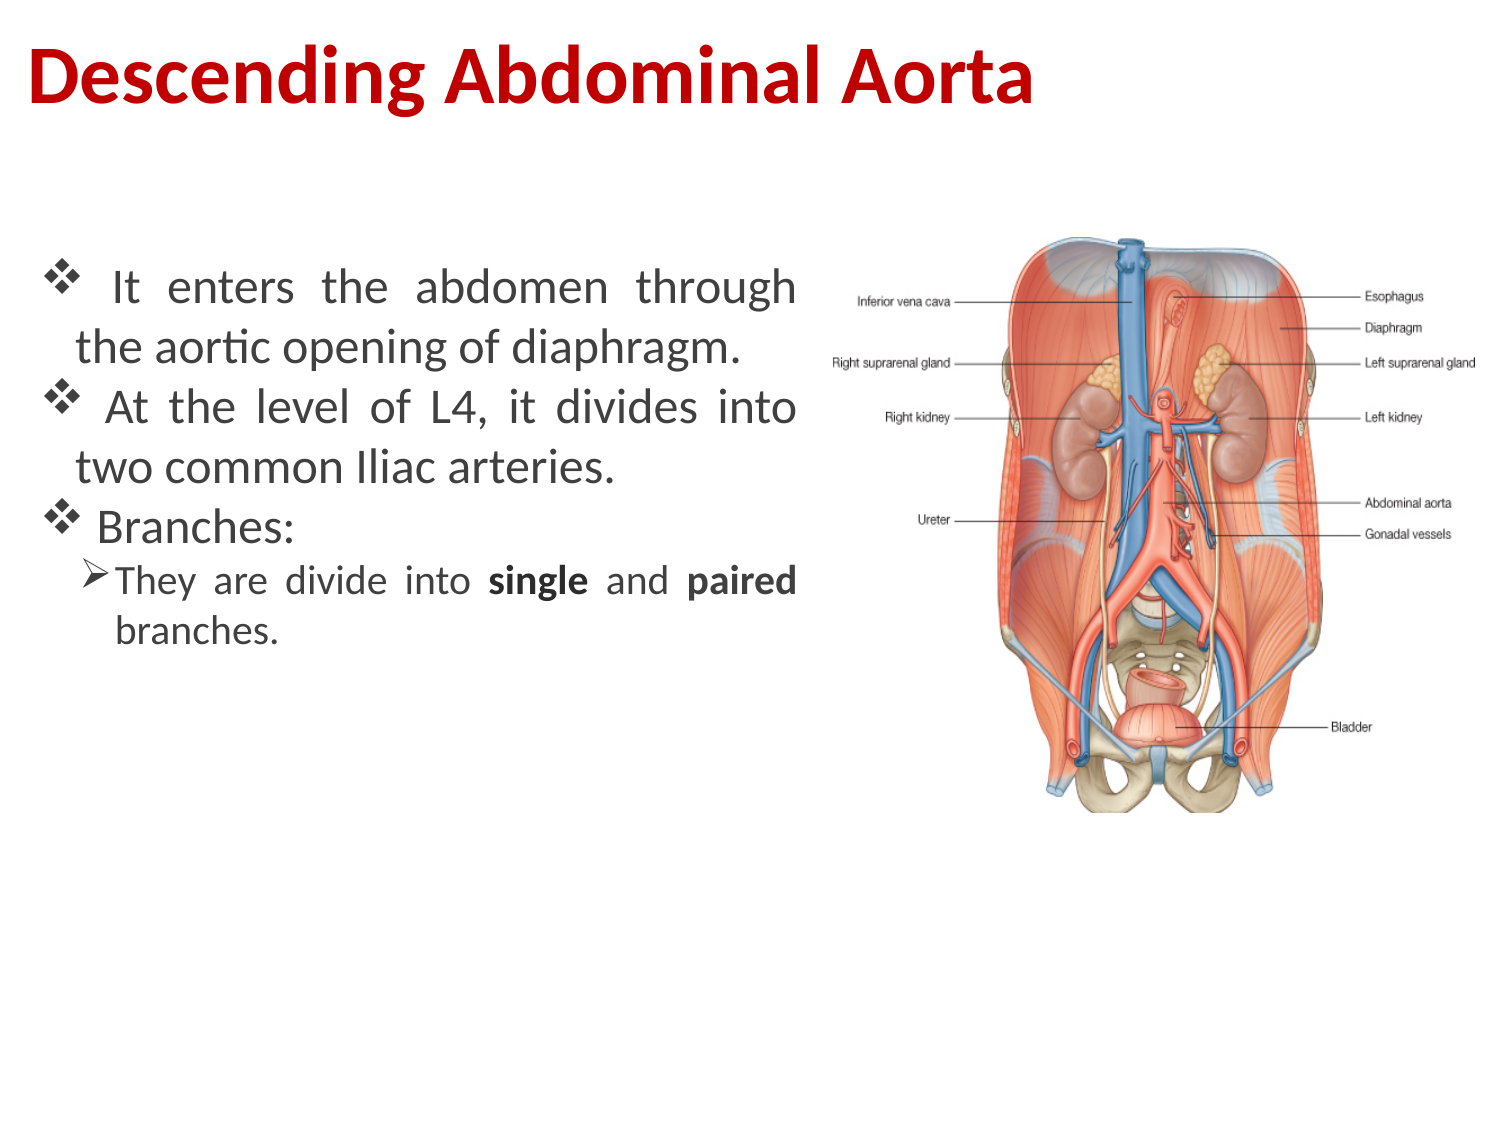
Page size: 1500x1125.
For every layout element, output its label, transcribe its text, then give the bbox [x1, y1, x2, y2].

picture [832, 237, 1476, 813]
text_box It enters the abdomen through the aortic opening of diaphragm. At the level of L4, it divides into two common Iliac arteries. Branches: They are divide into single and paired branches. [24, 245, 813, 661]
text_box Descending Abdominal Aorta [12, 12, 1488, 128]
